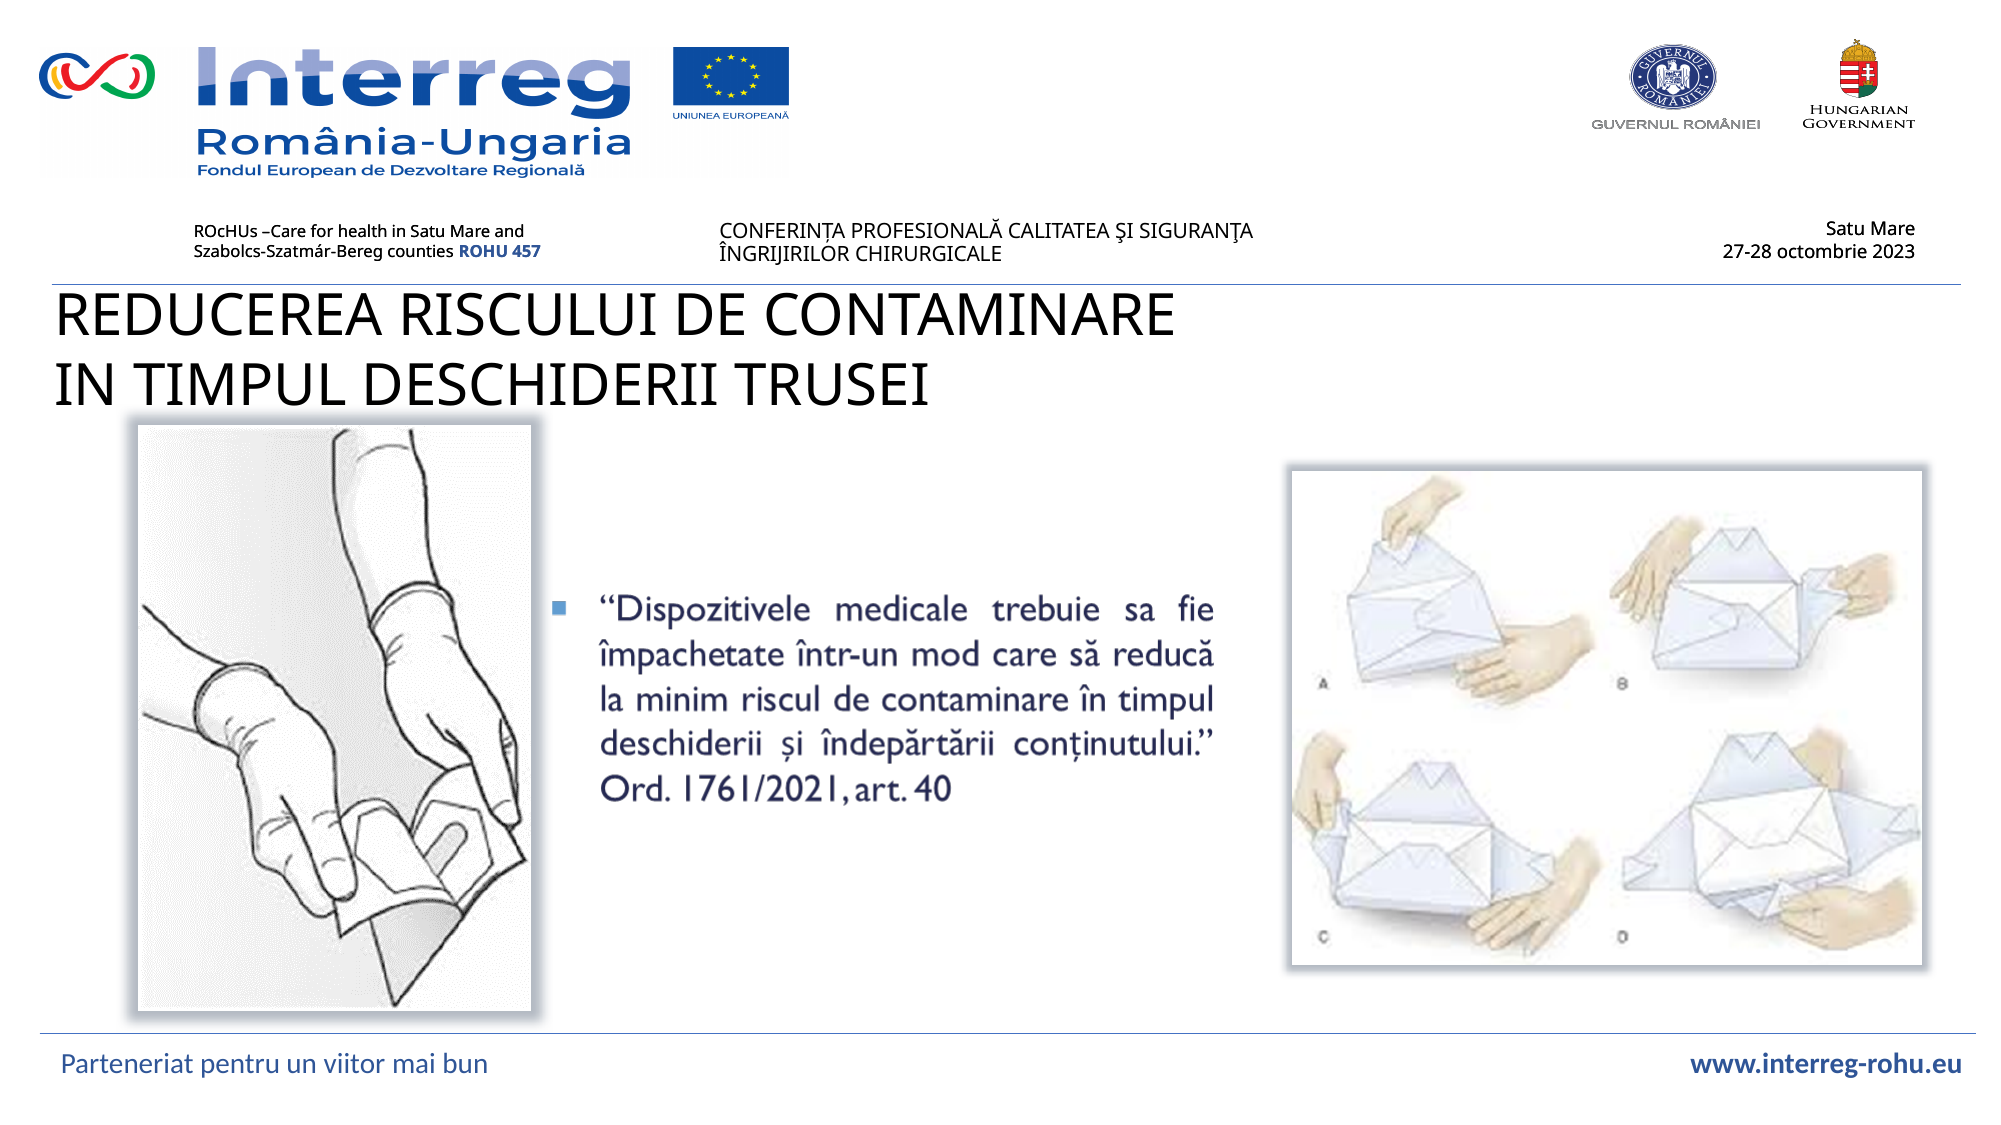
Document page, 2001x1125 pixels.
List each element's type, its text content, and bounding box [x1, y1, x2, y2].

footer Parteneriat pentru un viitor mai bun www.interreg-rohu.eu [45, 1032, 1978, 1092]
text_box Reducerea riscului de contaminare in timpul deschiderii trusei [39, 269, 1831, 425]
picture [138, 425, 1238, 1033]
picture [1592, 39, 1915, 129]
picture [1292, 471, 1922, 965]
picture [39, 47, 789, 178]
